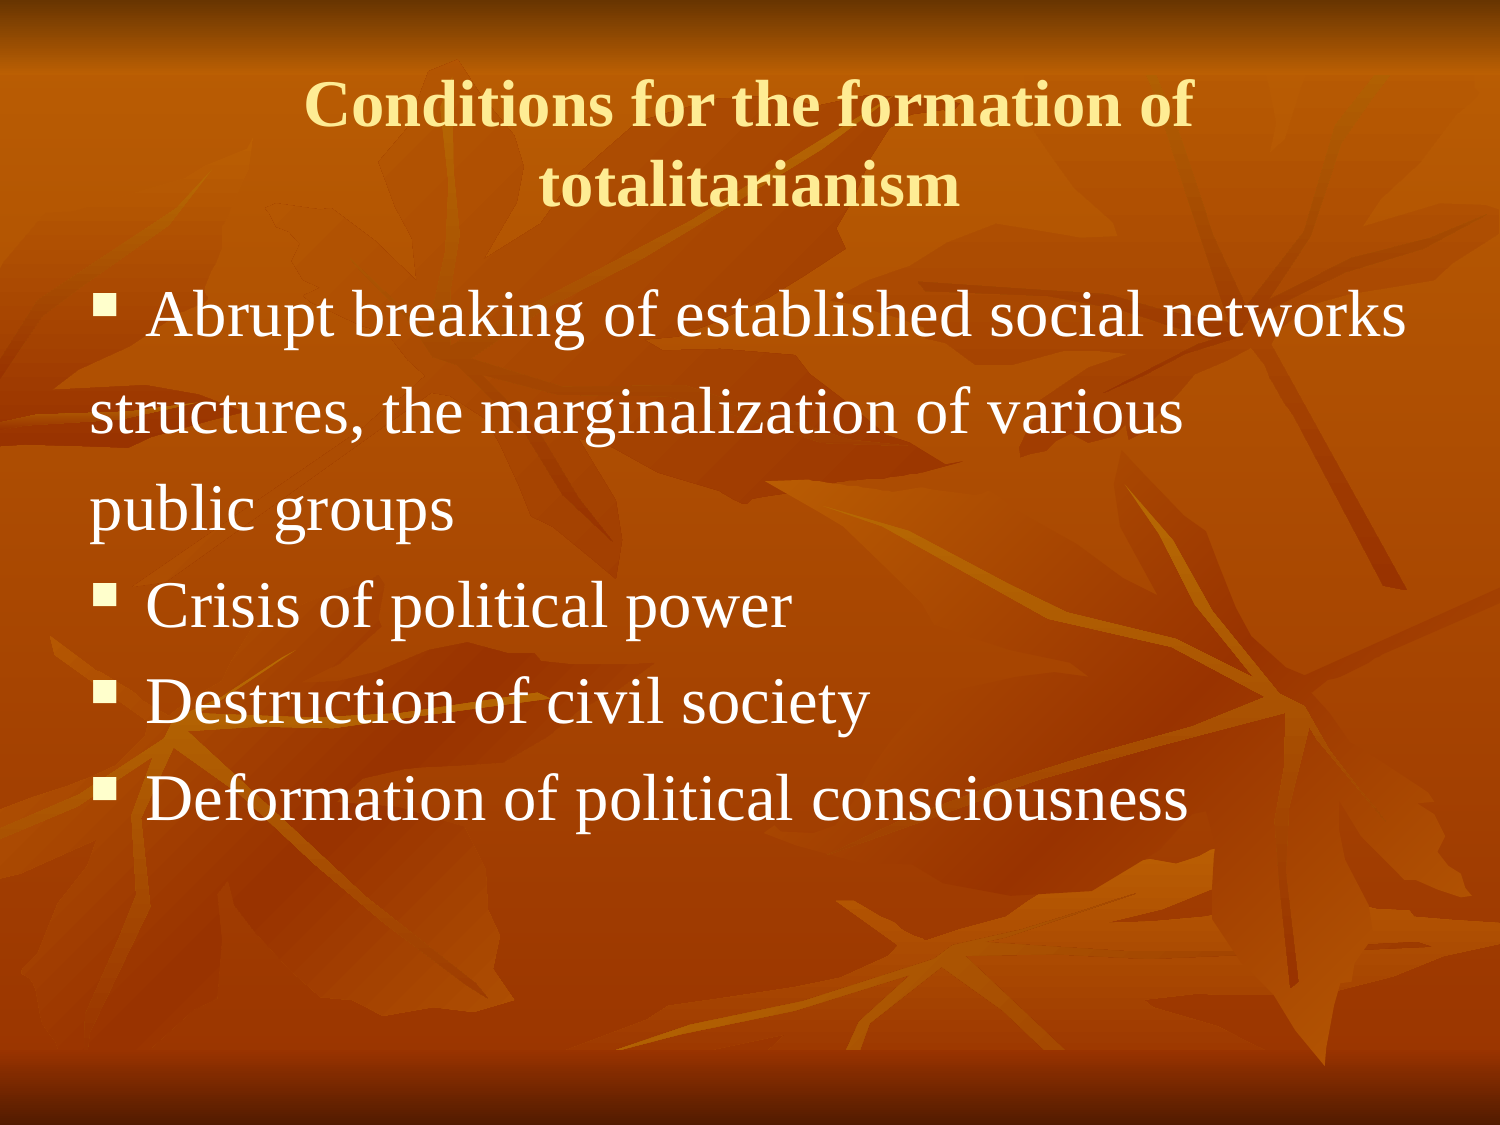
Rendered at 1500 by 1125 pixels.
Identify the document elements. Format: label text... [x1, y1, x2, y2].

text_box Conditions for the formation of totalitarianism [74, 45, 1425, 233]
text_box Abrupt breaking of established social networks structures, the marginalization of various public groups Crisis of political power Destruction of civil society Deformation of political consciousness [74, 262, 1425, 1006]
